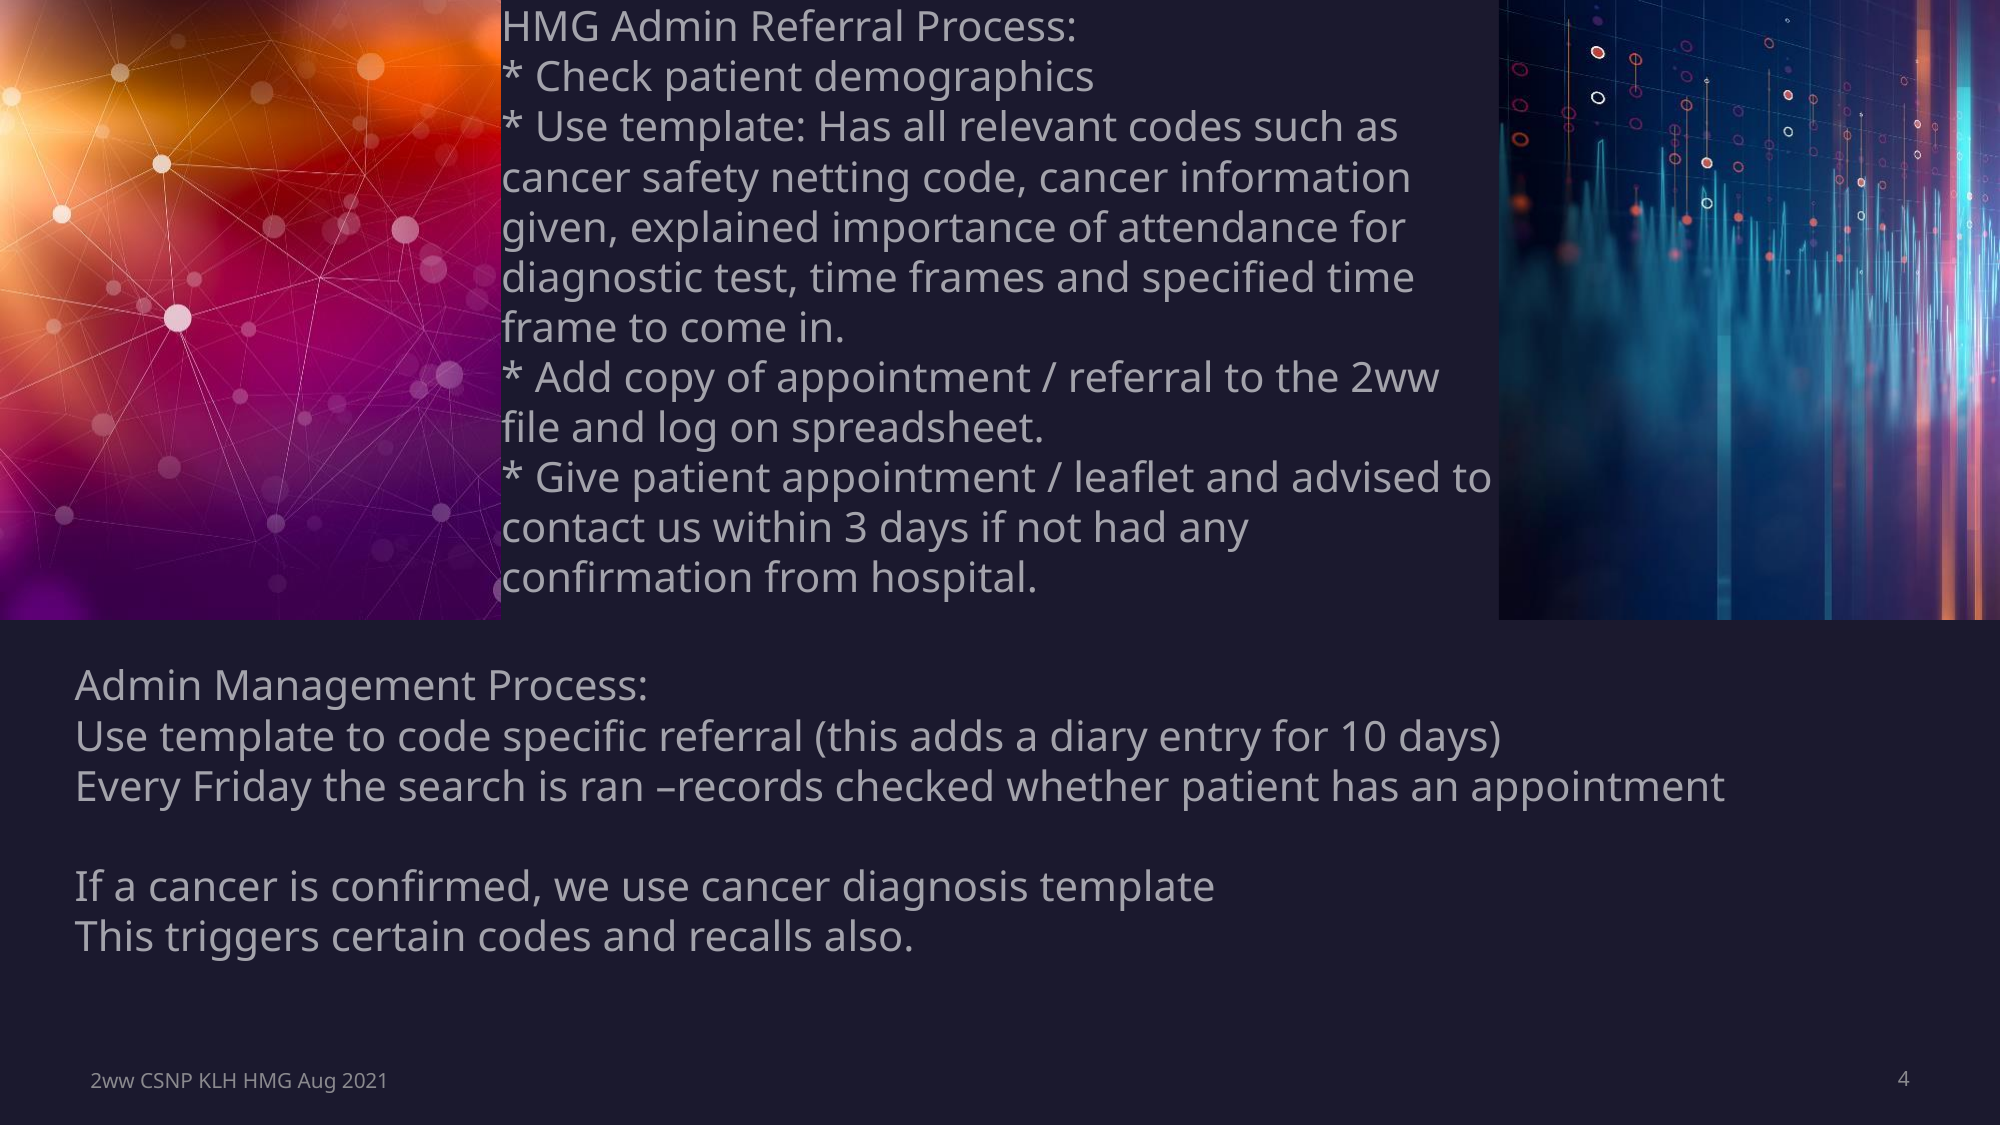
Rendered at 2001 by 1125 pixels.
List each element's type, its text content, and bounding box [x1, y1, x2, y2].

slide_number 4 [1632, 1067, 1910, 1093]
picture [0, 0, 501, 620]
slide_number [90, 1067, 522, 1093]
list HMG Admin Referral Process: * Check patient demographics * Use template: Has all relevant codes such as cancer safety netting code, cancer information given, explained importance of attendance for diagnostic test, time frames and specified time frame to come in. * Add copy of appointment / referral to the 2ww file and log on spreadsheet. * Give patient appointment / leaflet and advised to contact us within 3 days if not had any confirmation from hospital. [501, 0, 1498, 620]
picture [1498, 0, 2000, 620]
list Admin Management Process: Use template to code specific referral (this adds a diary entry for 10 days) Every Friday the search is ran –records checked whether patient has an appointment If a cancer is confirmed, we use cancer diagnosis template This triggers certain codes and recalls also. [74, 659, 1909, 1022]
